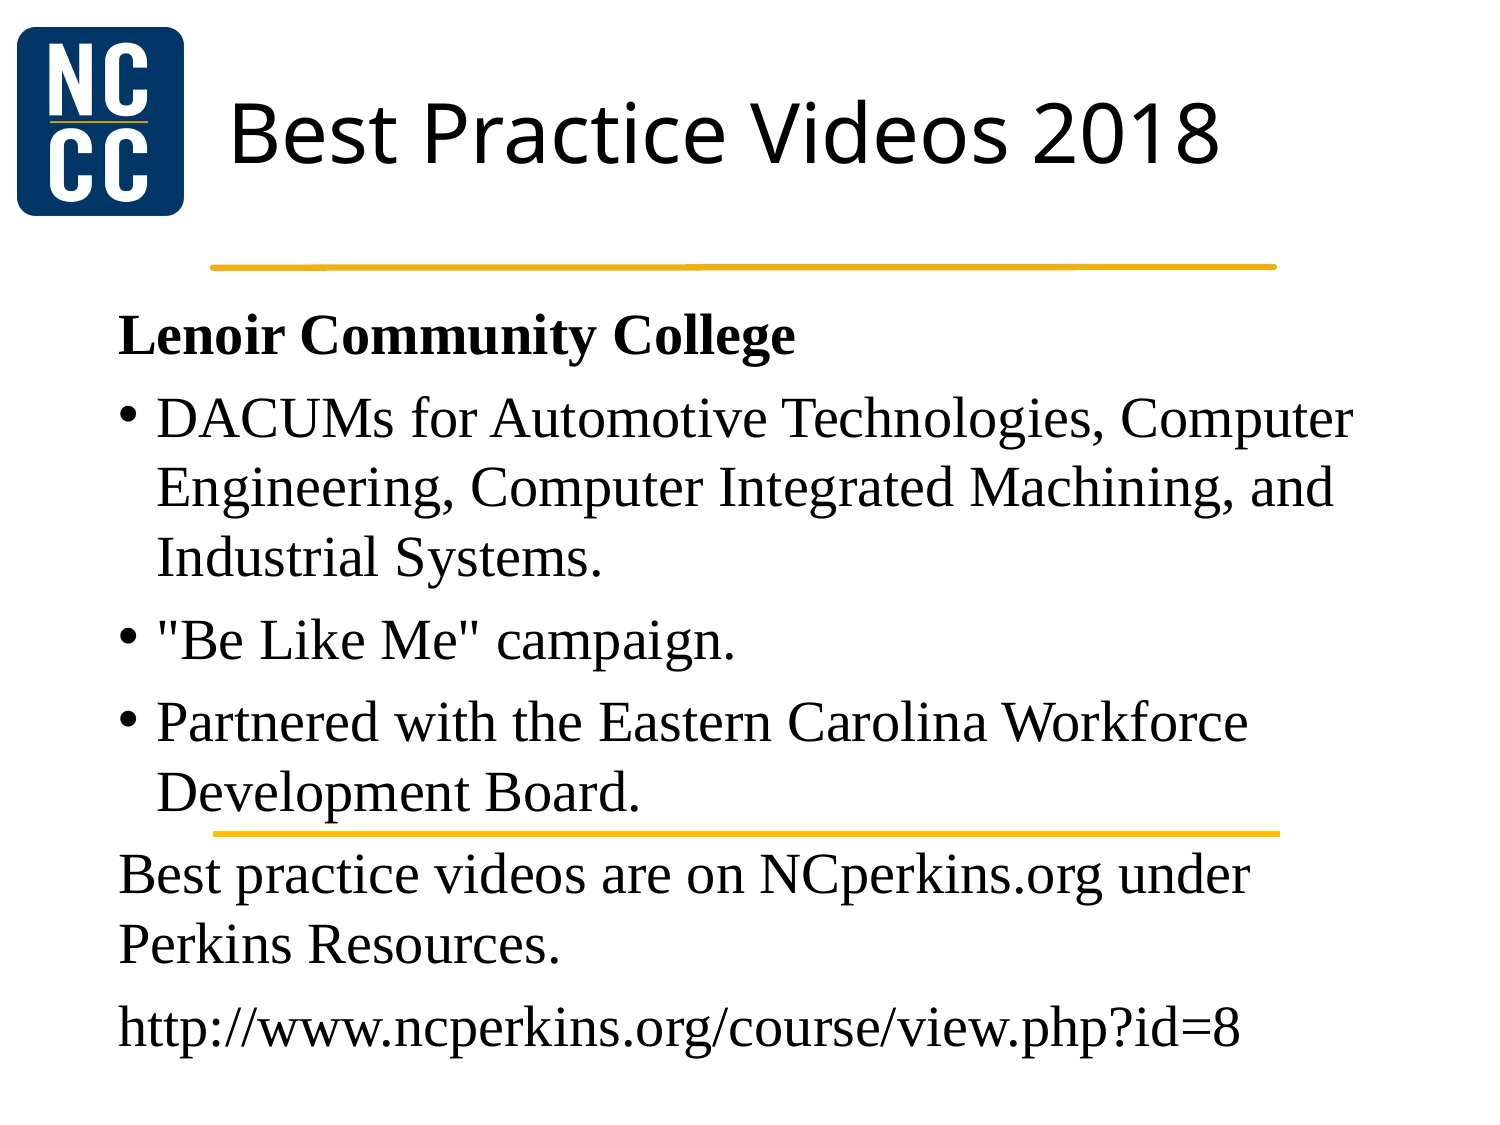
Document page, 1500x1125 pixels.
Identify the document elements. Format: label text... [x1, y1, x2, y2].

title Best Practice Videos 2018 [212, 27, 1421, 246]
picture [17, 27, 184, 216]
list Lenoir Community College DACUMs for Automotive Technologies, Computer Engineering, Computer Integrated Machining, and Industrial Systems. "Be Like Me" campaign. Partnered with the Eastern Carolina Workforce Development Board. Best practice videos are on NCperkins.org under Perkins Resources. http://www.ncperkins.org/course/view.php?id=8 [103, 288, 1397, 1066]
